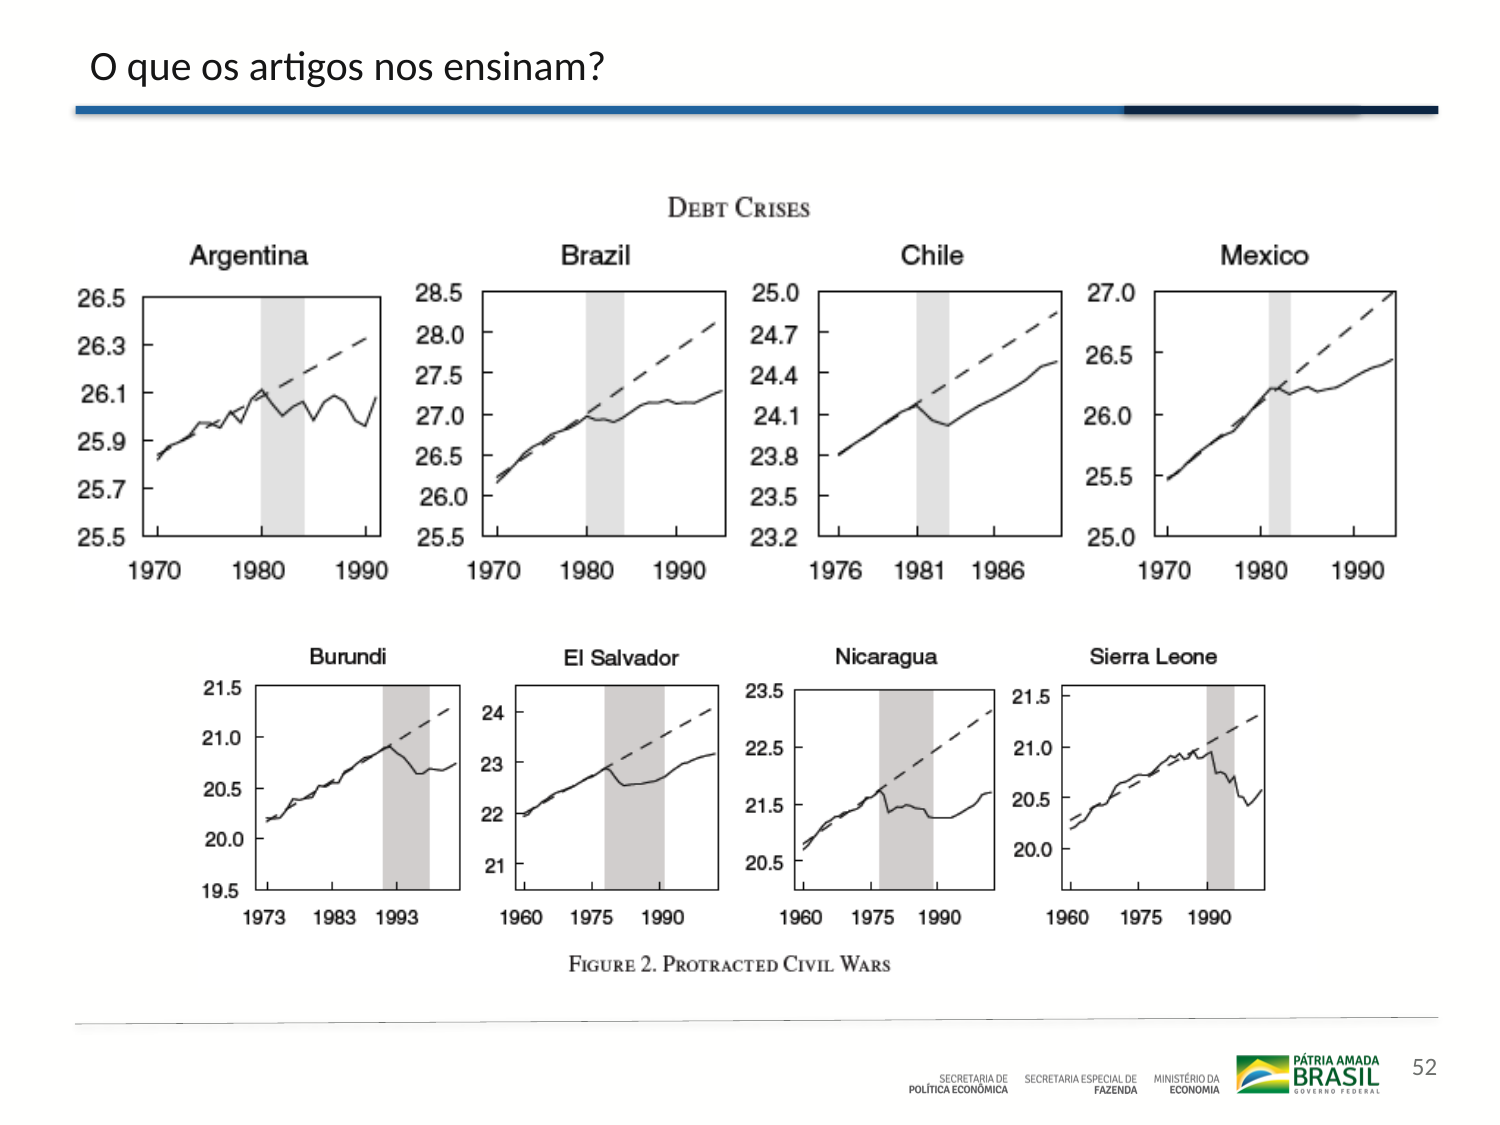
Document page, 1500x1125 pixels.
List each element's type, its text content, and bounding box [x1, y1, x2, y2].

title O que os artigos nos ensinam? [75, 26, 1059, 97]
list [74, 188, 1439, 609]
picture [909, 1046, 1380, 1094]
picture [198, 632, 1317, 988]
